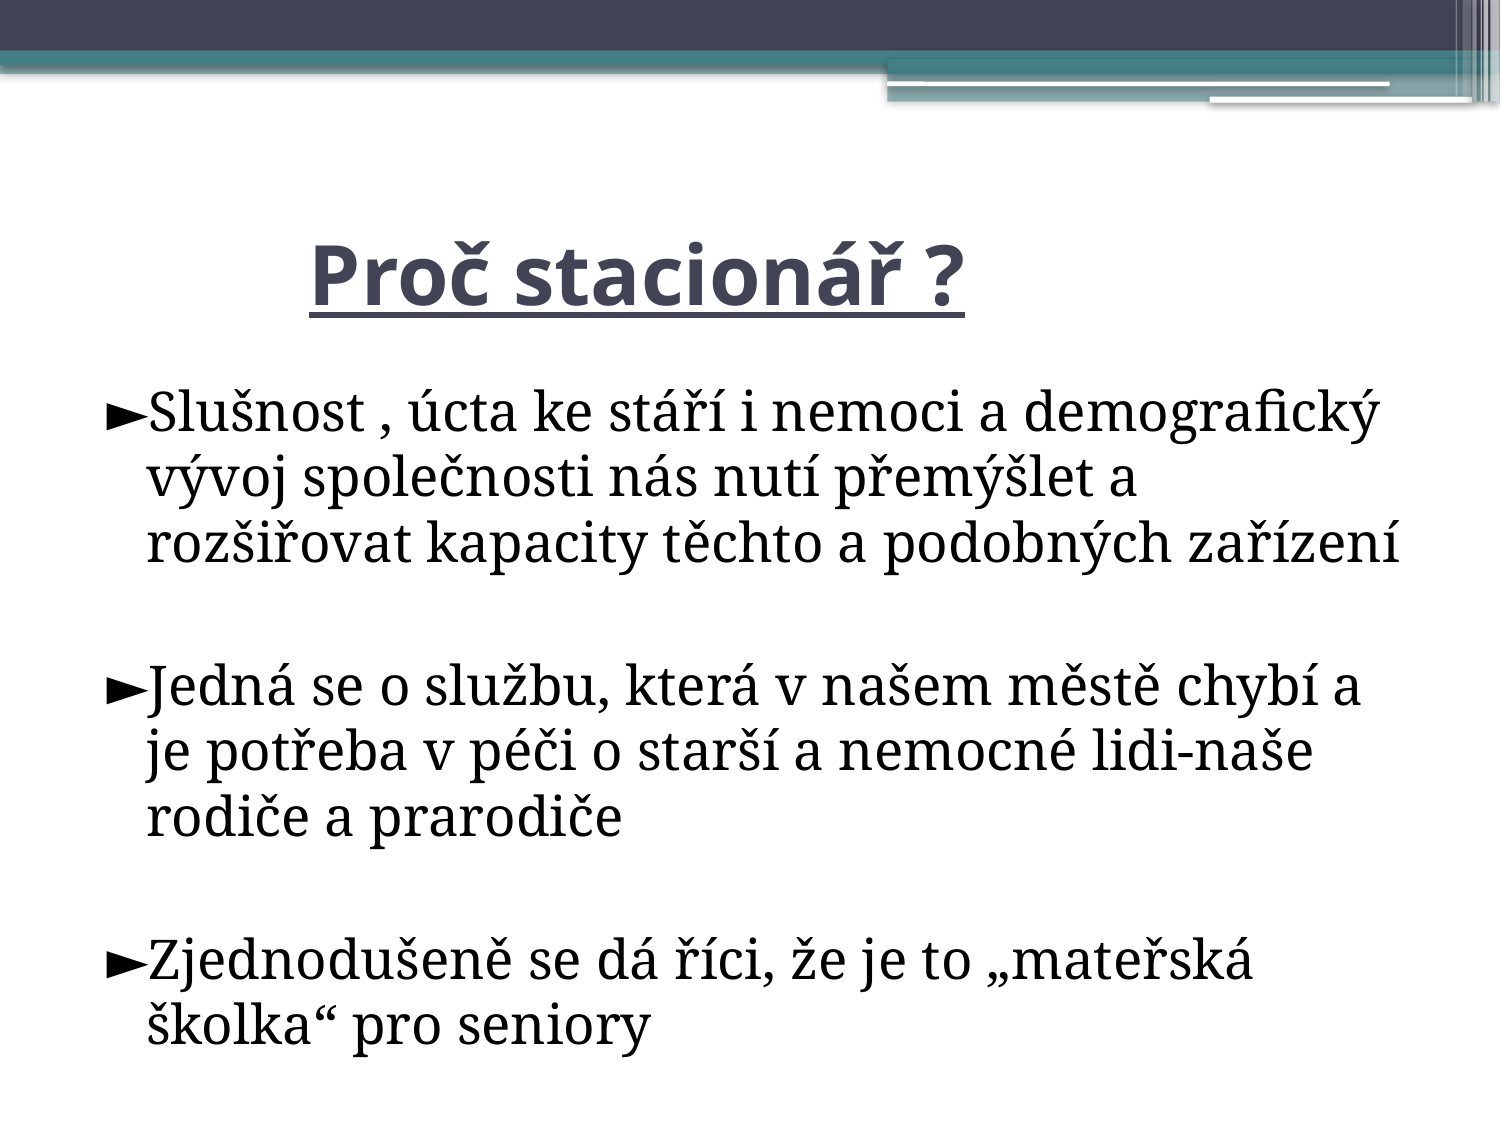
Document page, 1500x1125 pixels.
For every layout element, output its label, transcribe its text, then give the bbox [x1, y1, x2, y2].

title Proč stacionář ? [76, 184, 1427, 360]
list ►Slušnost , úcta ke stáří i nemoci a demografický vývoj společnosti nás nutí přemýšlet a rozšiřovat kapacity těchto a podobných zařízení ►Jedná se o službu, která v našem městě chybí a je potřeba v péči o starší a nemocné lidi-naše rodiče a prarodiče ►Zjednodušeně se dá říci, že je to „mateřská školka“ pro seniory [75, 368, 1425, 1079]
